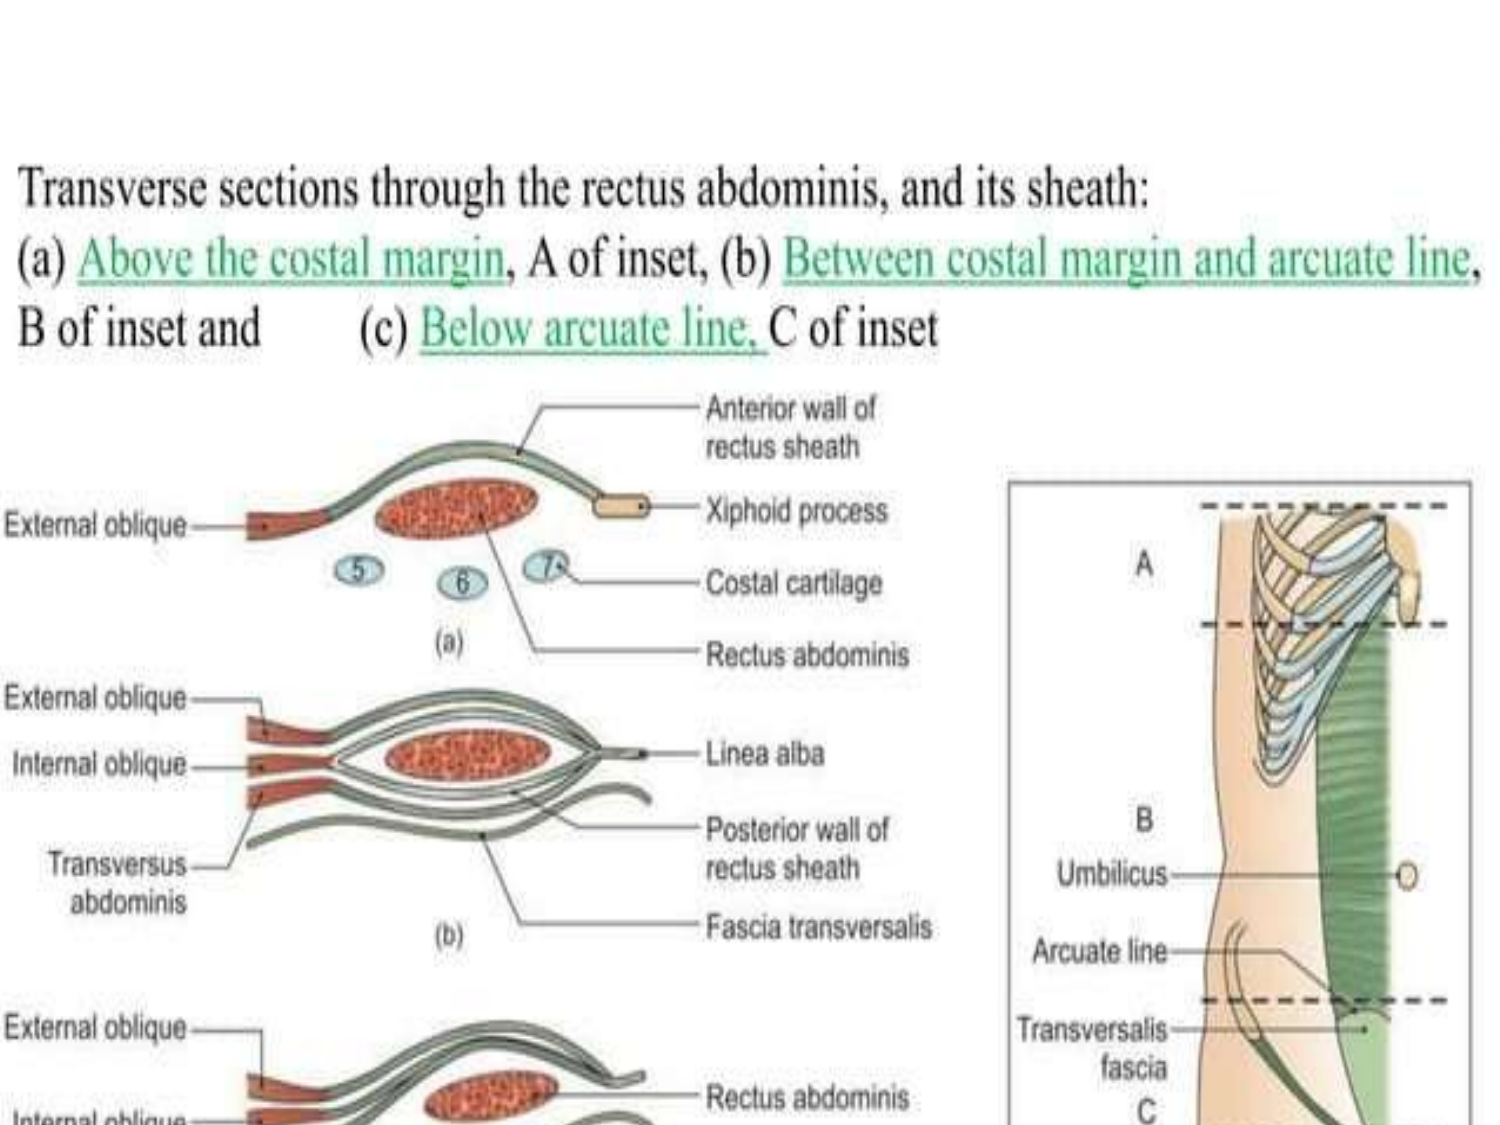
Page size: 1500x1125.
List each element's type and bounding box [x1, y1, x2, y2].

picture [0, 139, 1500, 1125]
